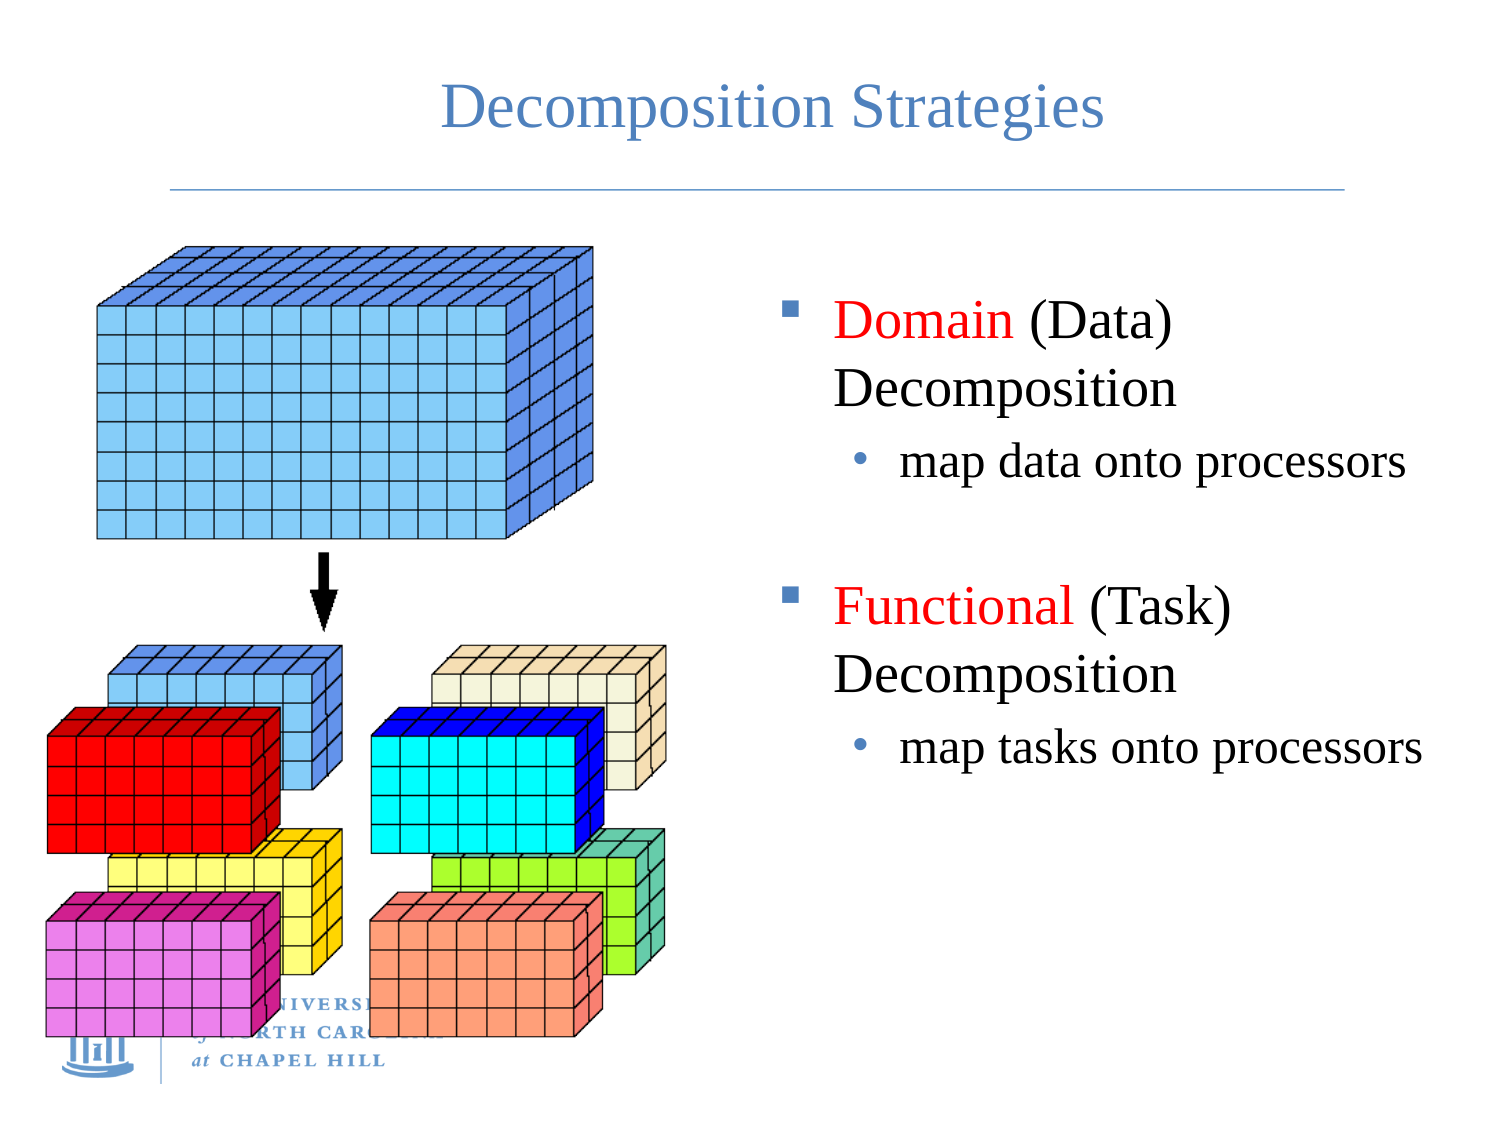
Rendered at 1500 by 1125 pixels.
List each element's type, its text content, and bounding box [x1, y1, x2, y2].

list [0, 224, 701, 1076]
title Decomposition Strategies [425, 7, 1500, 196]
list Domain (Data) Decomposition map data onto processors Functional (Task) Decomposition map tasks onto processors [762, 275, 1500, 1050]
picture [62, 1076, 443, 1084]
